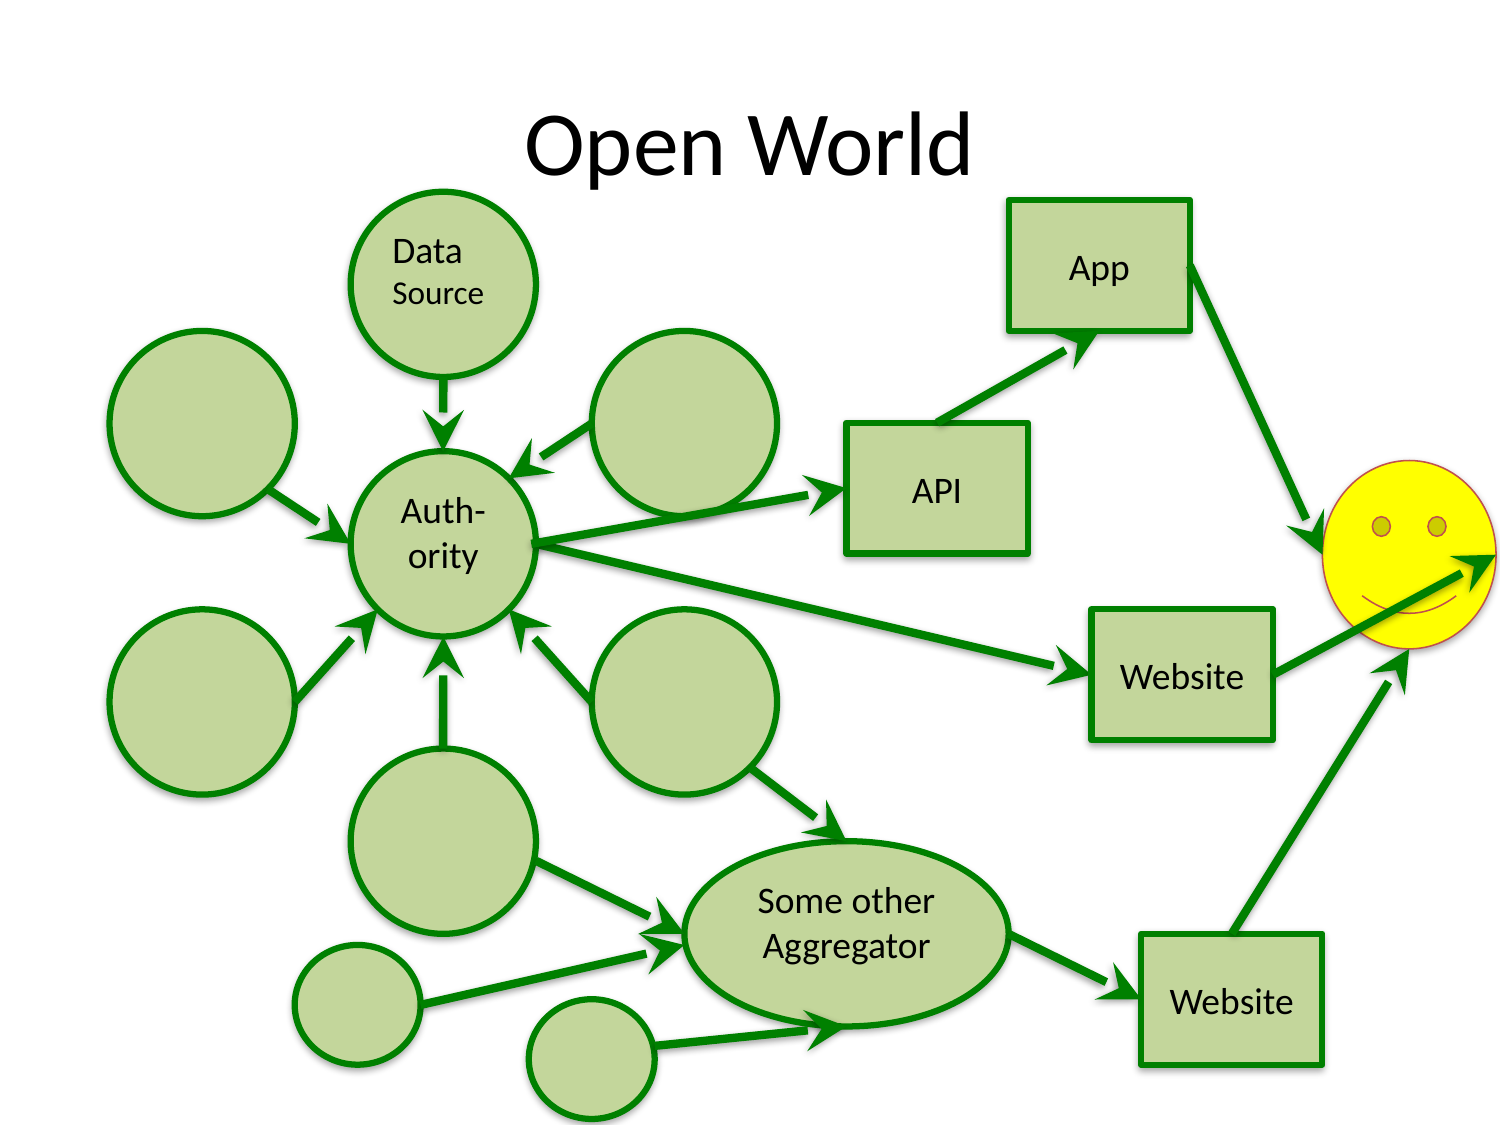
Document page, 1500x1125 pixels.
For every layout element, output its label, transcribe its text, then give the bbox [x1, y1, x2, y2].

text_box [508, 423, 592, 479]
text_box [535, 543, 1092, 675]
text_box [1189, 265, 1349, 489]
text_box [535, 860, 685, 934]
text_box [1177, 702, 1464, 881]
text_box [761, 755, 836, 853]
text_box Website [1140, 933, 1323, 1065]
text_box [109, 330, 295, 517]
text_box Some other Aggregator [684, 841, 1009, 1027]
text_box [528, 1013, 655, 1119]
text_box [654, 1026, 847, 1047]
text_box [1366, 562, 1497, 650]
text_box [109, 609, 295, 795]
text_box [1008, 933, 1142, 1000]
text_box Auth-ority [350, 451, 530, 637]
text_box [972, 295, 1065, 459]
text_box [294, 944, 420, 1065]
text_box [294, 609, 378, 703]
title Open World [75, 45, 1425, 233]
text_box [1321, 459, 1497, 623]
text_box App [1008, 199, 1191, 332]
text_box [592, 683, 778, 795]
text_box API [846, 422, 1028, 542]
text_box [350, 748, 536, 934]
text_box Data Source [350, 191, 536, 377]
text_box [1272, 621, 1349, 676]
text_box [420, 944, 685, 1006]
text_box Website [1091, 609, 1274, 741]
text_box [281, 474, 337, 559]
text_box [508, 609, 592, 703]
text_box [591, 330, 778, 486]
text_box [531, 487, 847, 545]
